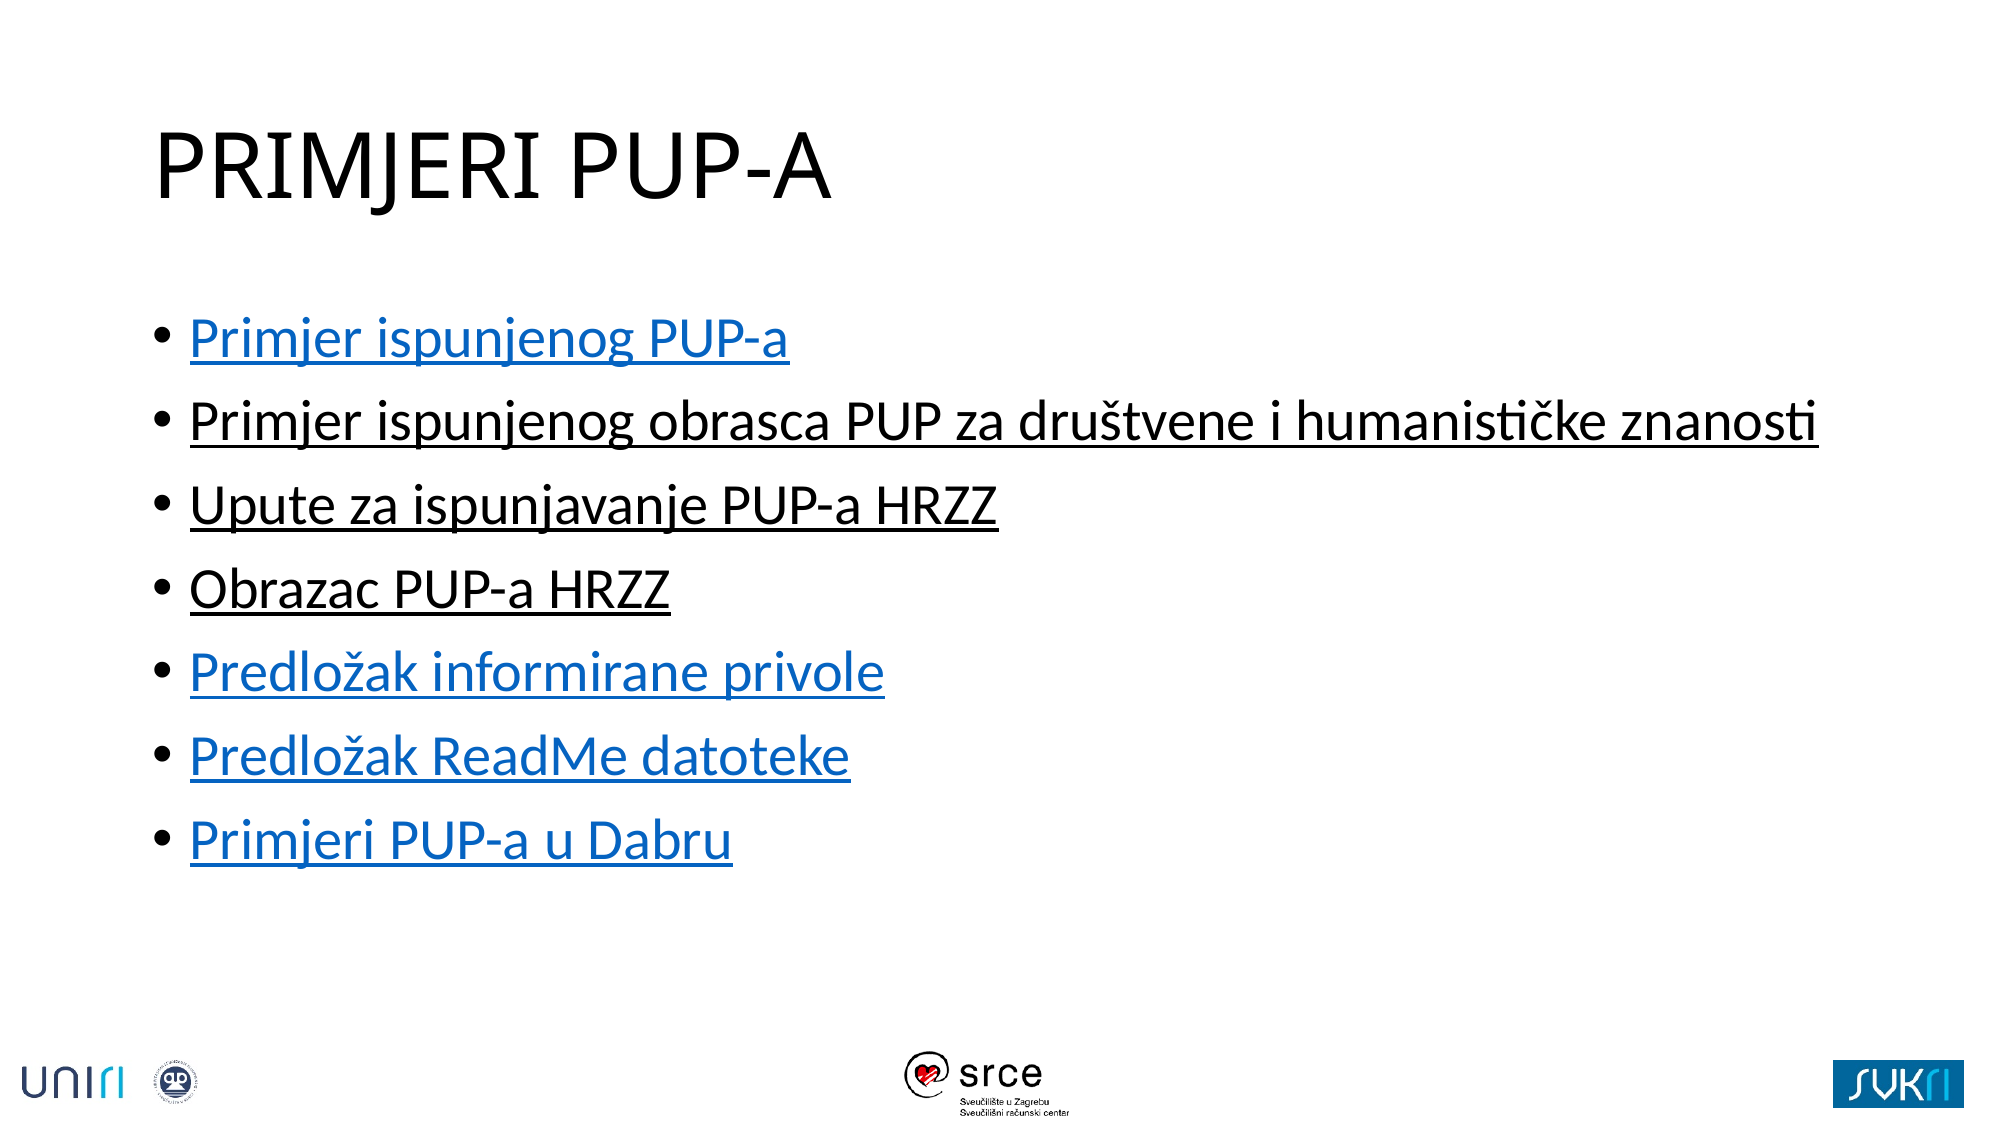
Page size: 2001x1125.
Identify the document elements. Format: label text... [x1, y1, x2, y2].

title PRIMJERI PUP-A [137, 59, 1863, 278]
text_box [0, 1038, 1964, 1125]
list Primjer ispunjenog PUP-a Primjer ispunjenog obrasca PUP za društvene i humanističke znanosti Upute za ispunjavanje PUP-a HRZZ Obrazac PUP-a HRZZ Predložak informirane privole Predložak ReadMe datoteke Primjeri PUP-a u Dabru [137, 299, 1863, 1014]
